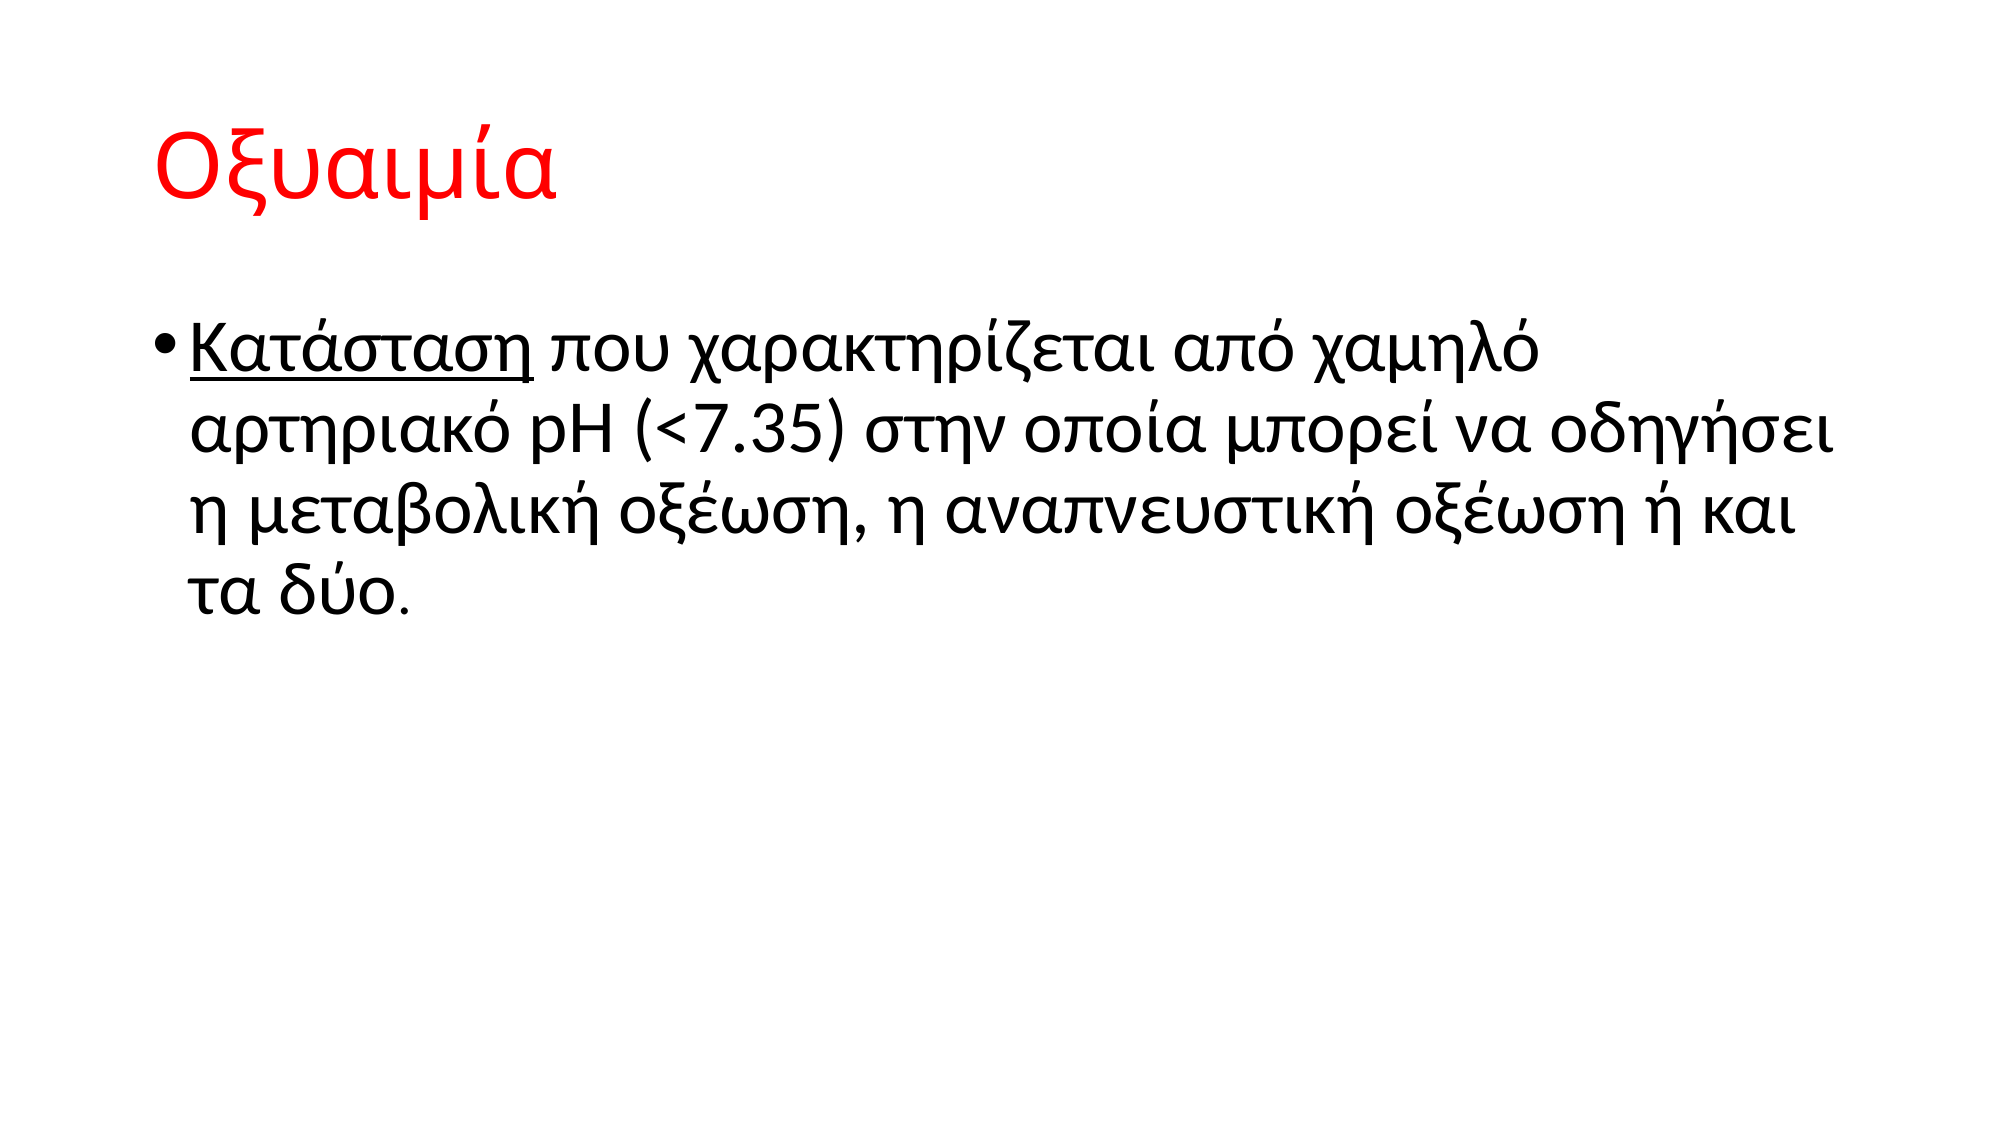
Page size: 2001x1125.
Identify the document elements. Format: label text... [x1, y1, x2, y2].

list Κατάσταση που χαρακτηρίζεται από χαμηλό αρτηριακό pH (<7.35) στην οποία μπορεί να οδηγήσει η μεταβολική οξέωση, η αναπνευστική οξέωση ή και τα δύο. [137, 299, 1863, 1014]
title Οξυαιμία [137, 59, 1863, 278]
